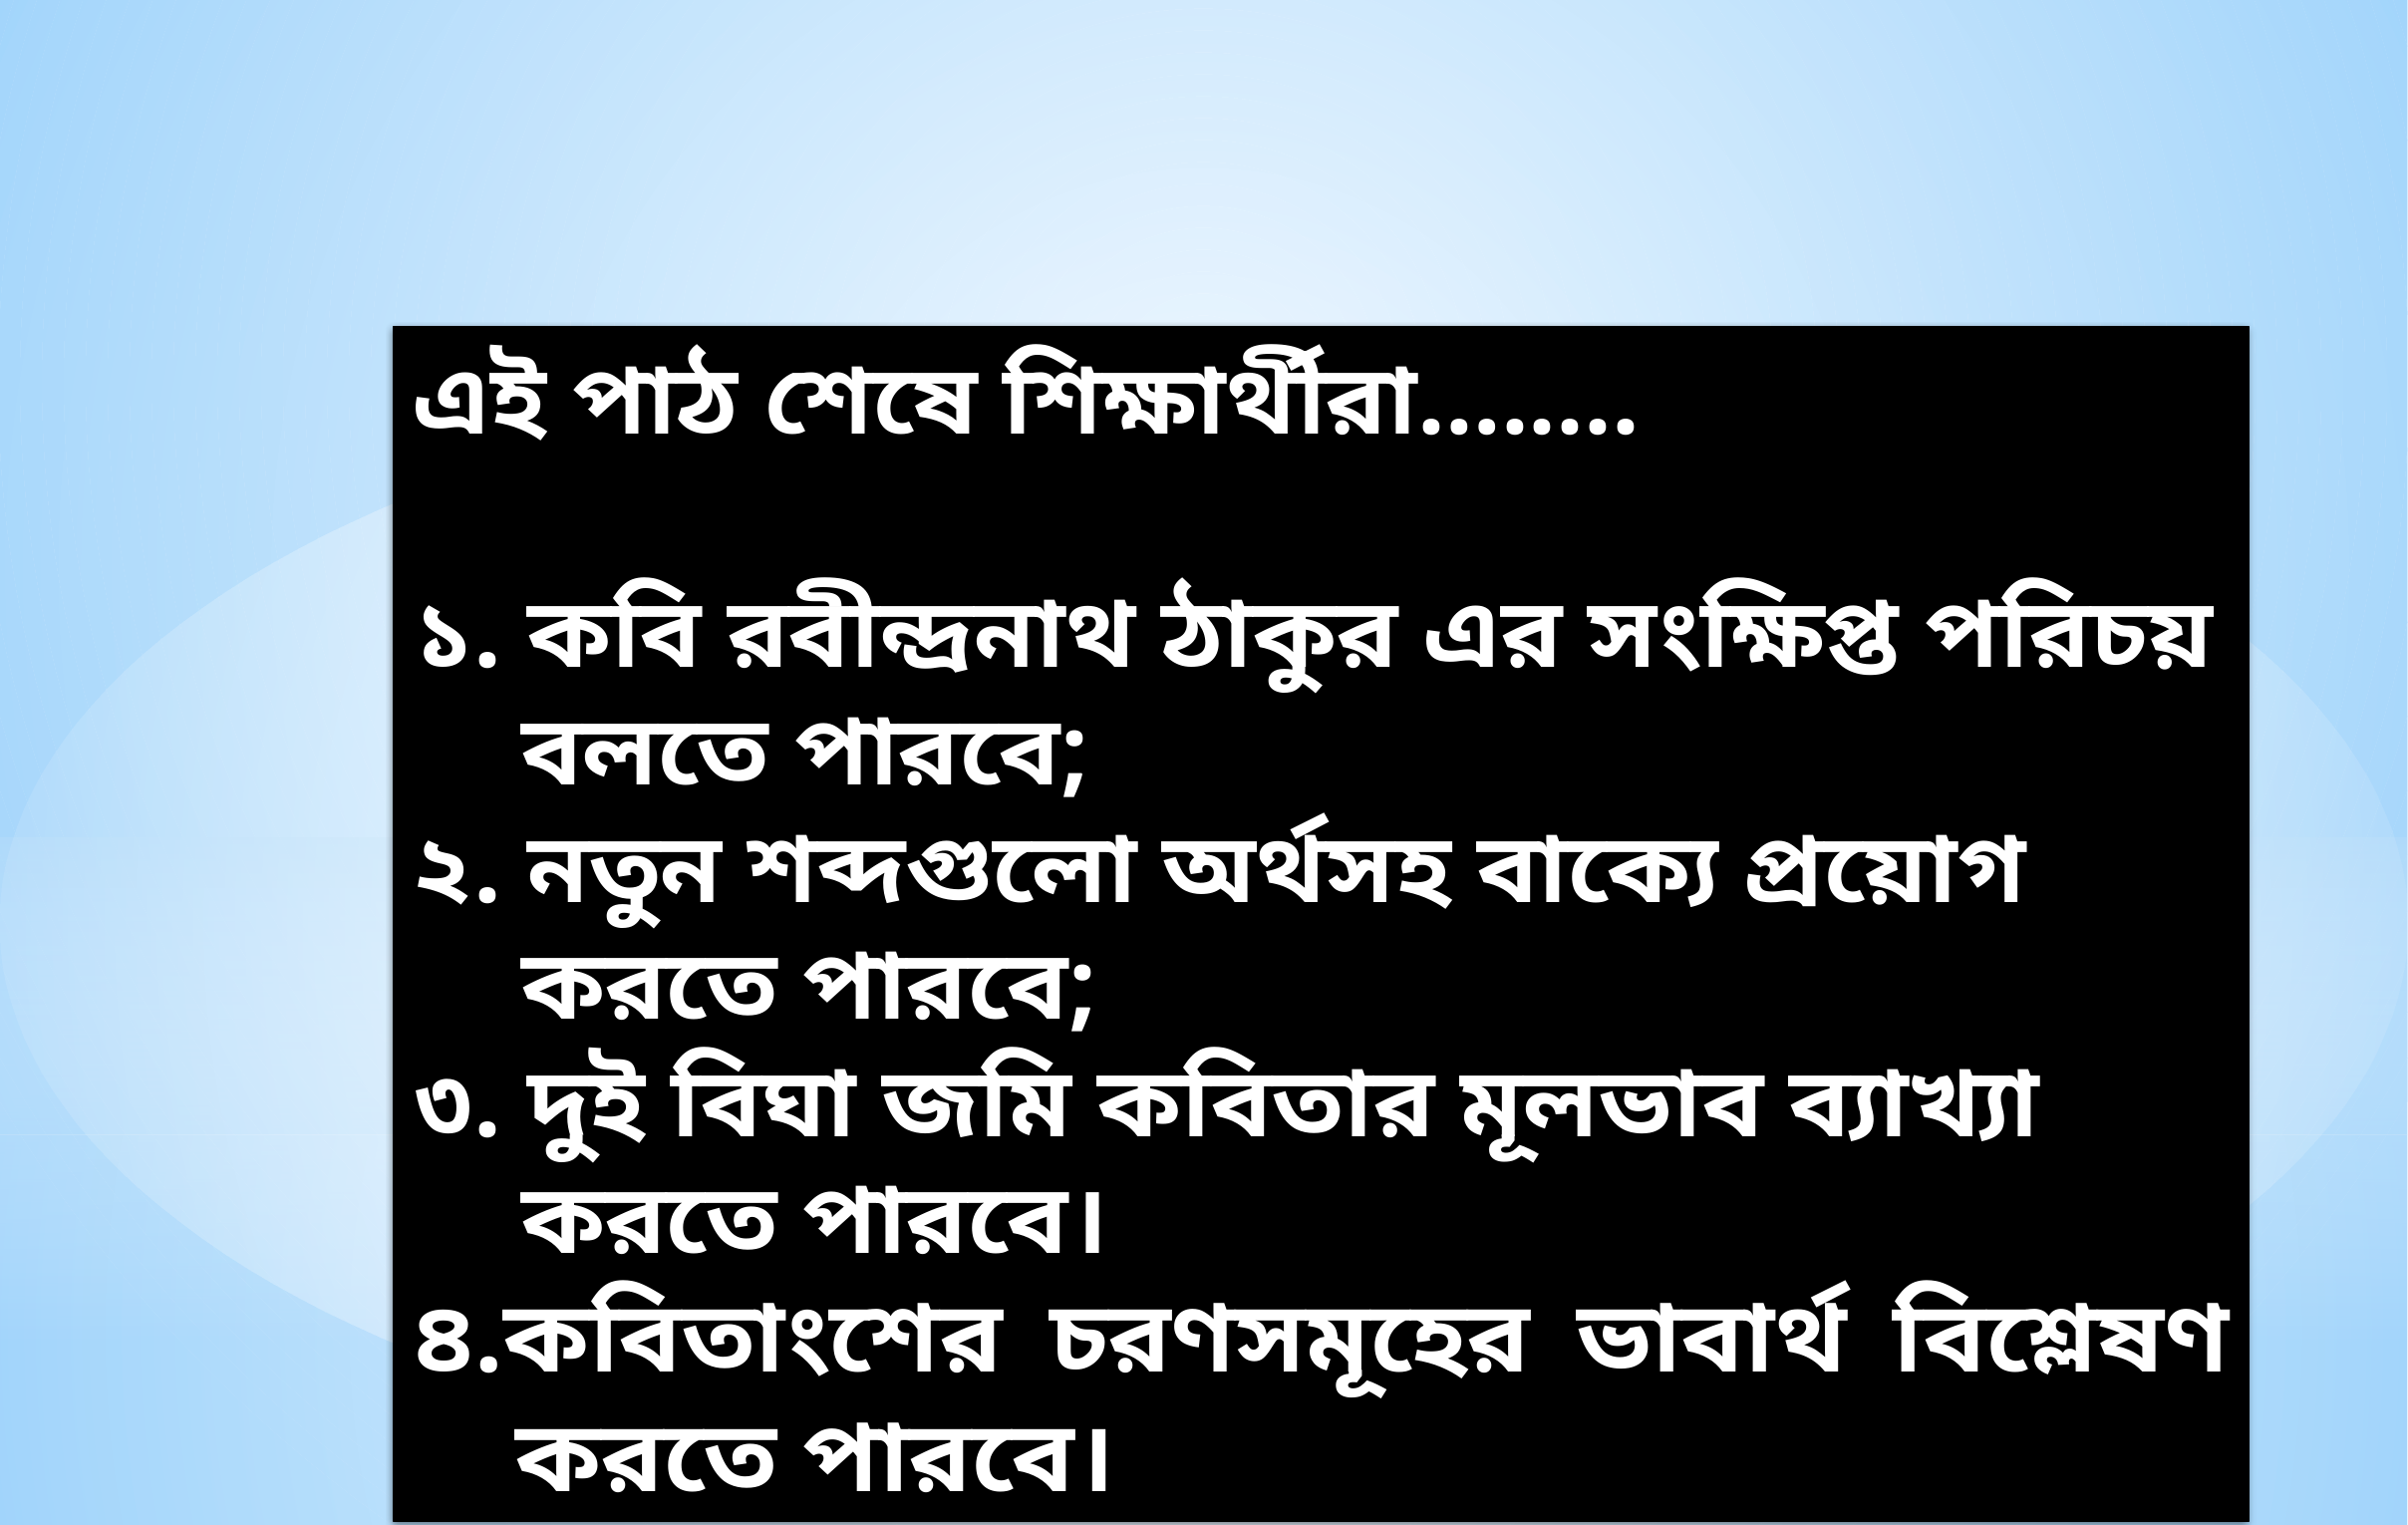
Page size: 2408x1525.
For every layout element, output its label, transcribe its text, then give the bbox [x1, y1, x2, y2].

text_box এই পাঠ শেষে শিক্ষার্থীরা…..... ১. কবি রবীন্দ্রনাথ ঠাকুর এর সংক্ষিপ্ত পরিচয় বলতে পারবে; ২. নতুন শব্দগুলো অর্থসহ বাক্যে প্রয়োগ করতে পারবে; ৩. দুই বিঘা জমি কবিতার মূলভাব ব্যাখ্যা করতে পারবে। ৪.কবিতাংশের চরণসমূহের ভাবার্থ বিশ্লেষণ করতে পারবে। [393, 326, 2250, 1522]
